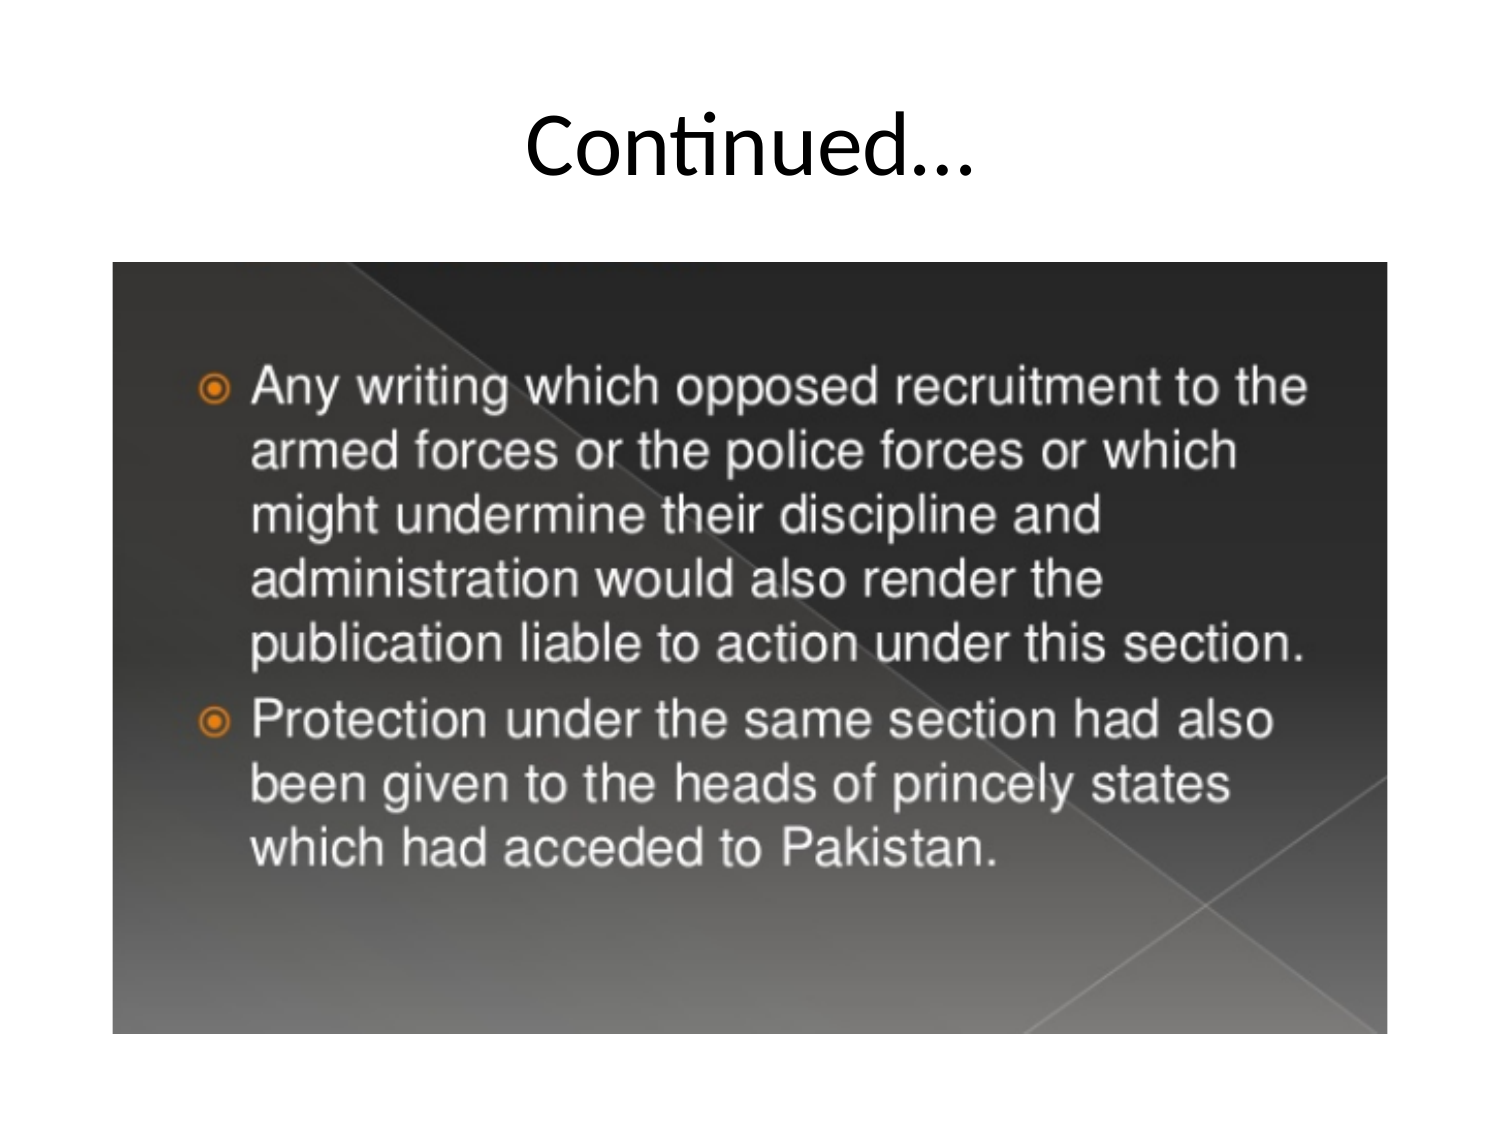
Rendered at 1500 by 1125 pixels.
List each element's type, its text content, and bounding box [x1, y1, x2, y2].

title Continued… [75, 45, 1425, 233]
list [112, 262, 1388, 1034]
